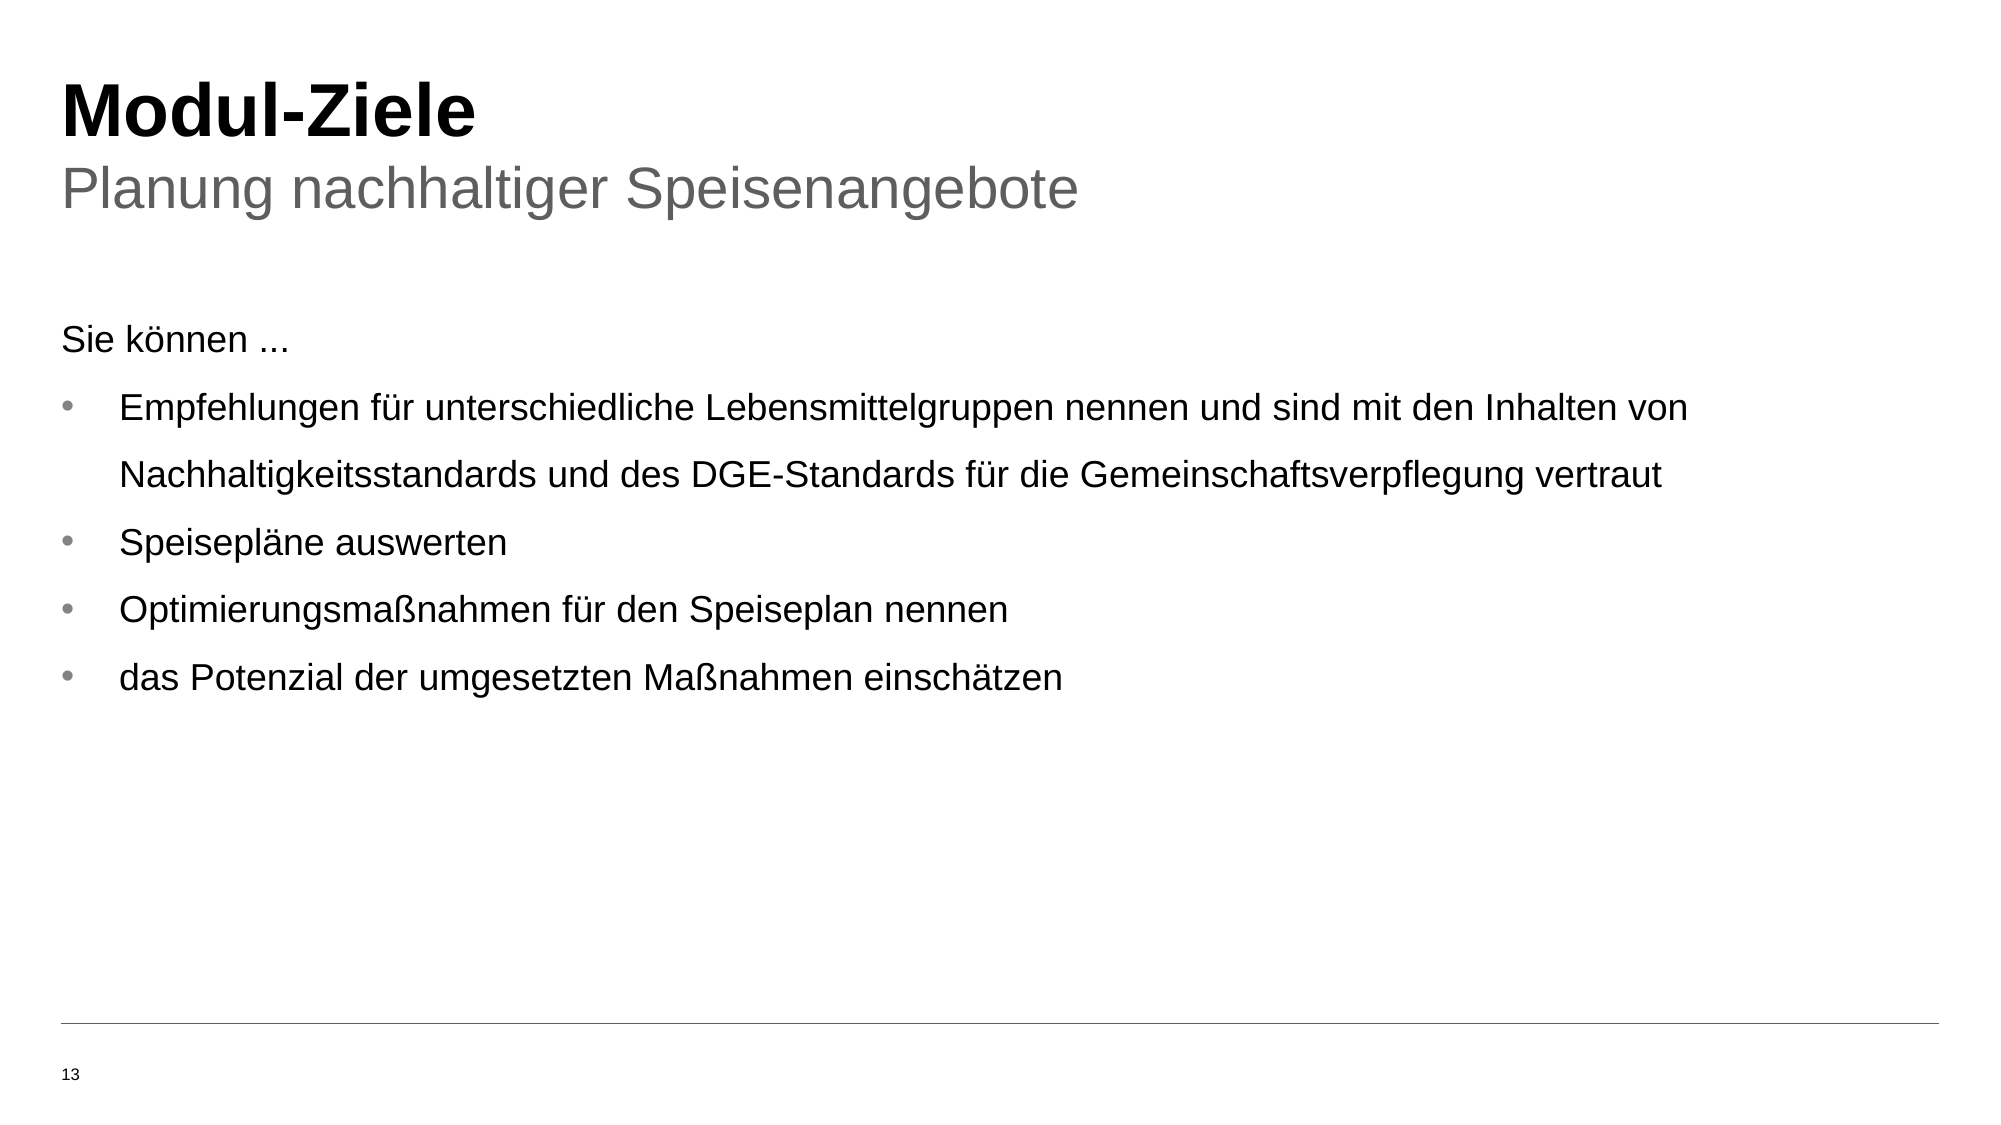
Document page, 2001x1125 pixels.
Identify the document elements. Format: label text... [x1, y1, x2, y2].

list Sie können ... Empfehlungen für unterschiedliche Lebensmittelgruppen nennen und sind mit den Inhalten von Nachhaltigkeitsstandards und des DGE-Standards für die Gemeinschaftsverpflegung vertraut Speisepläne auswerten Optimierungsmaßnahmen für den Speiseplan nennen das Potenzial der umgesetzten Maßnahmen einschätzen [60, 292, 1940, 953]
title Modul-Ziele [60, 61, 1509, 155]
list Planung nachhaltiger Speisenangebote [60, 143, 1508, 226]
